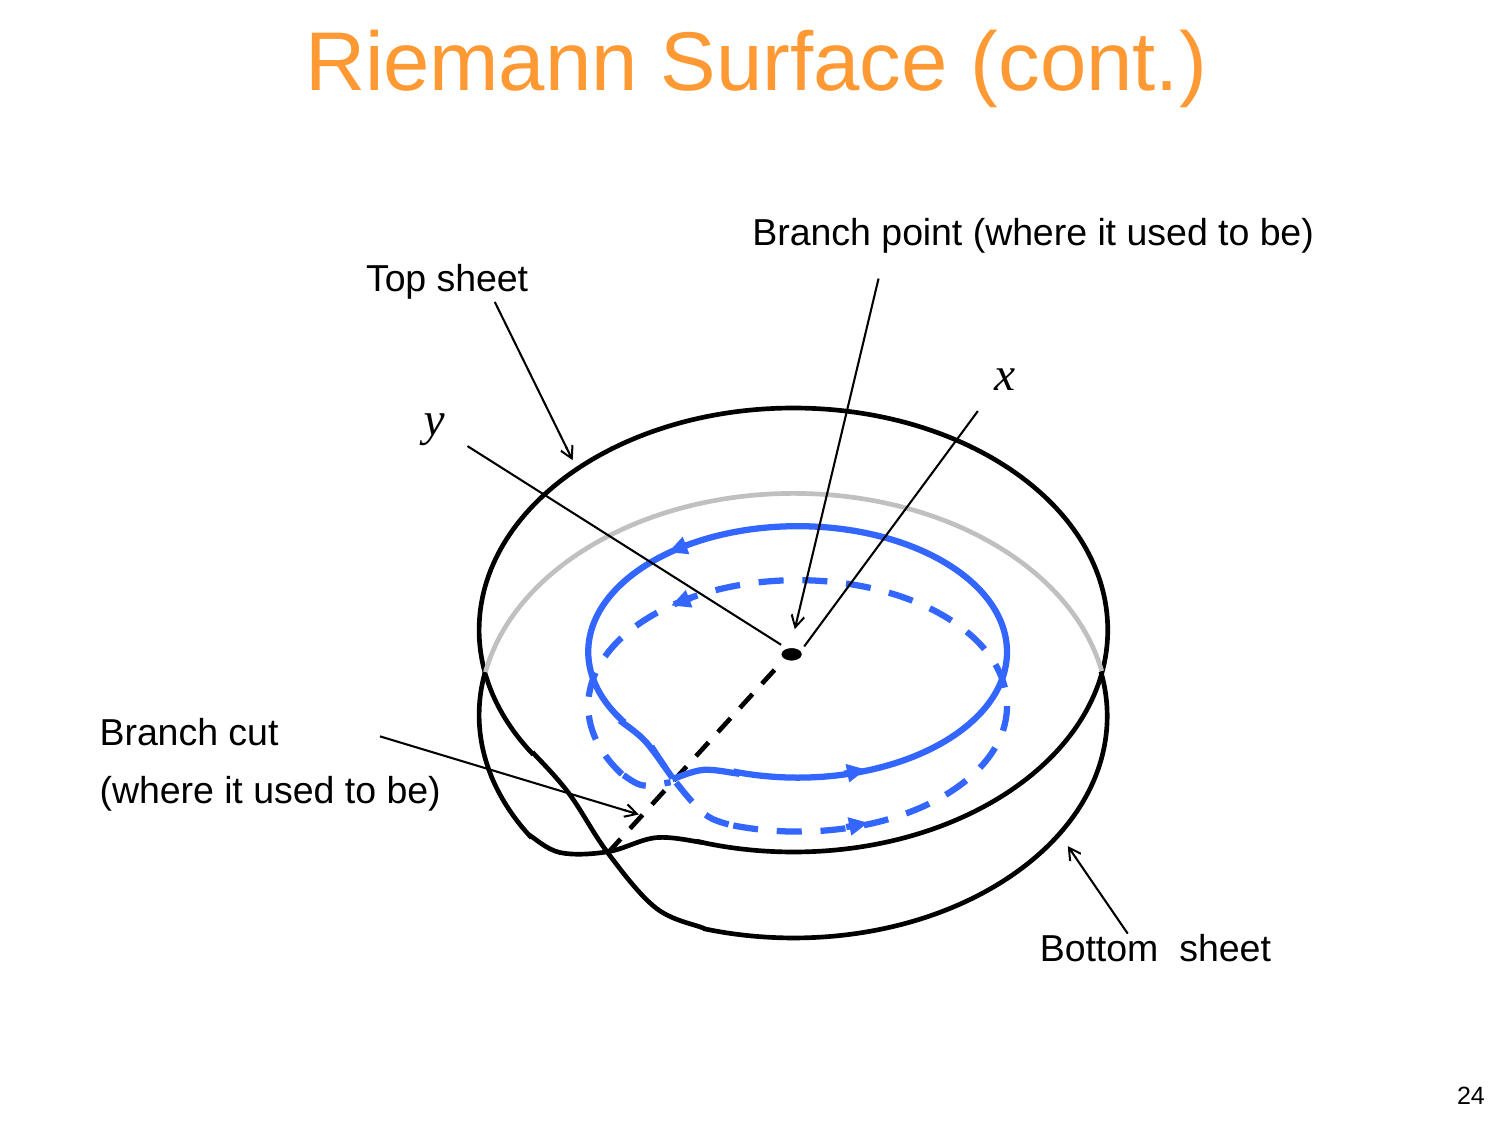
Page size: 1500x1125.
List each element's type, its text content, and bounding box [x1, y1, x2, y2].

text_box Riemann Surface (cont.) [34, 0, 1479, 115]
slide_number 24 [1149, 1065, 1500, 1125]
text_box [84, 200, 1413, 978]
